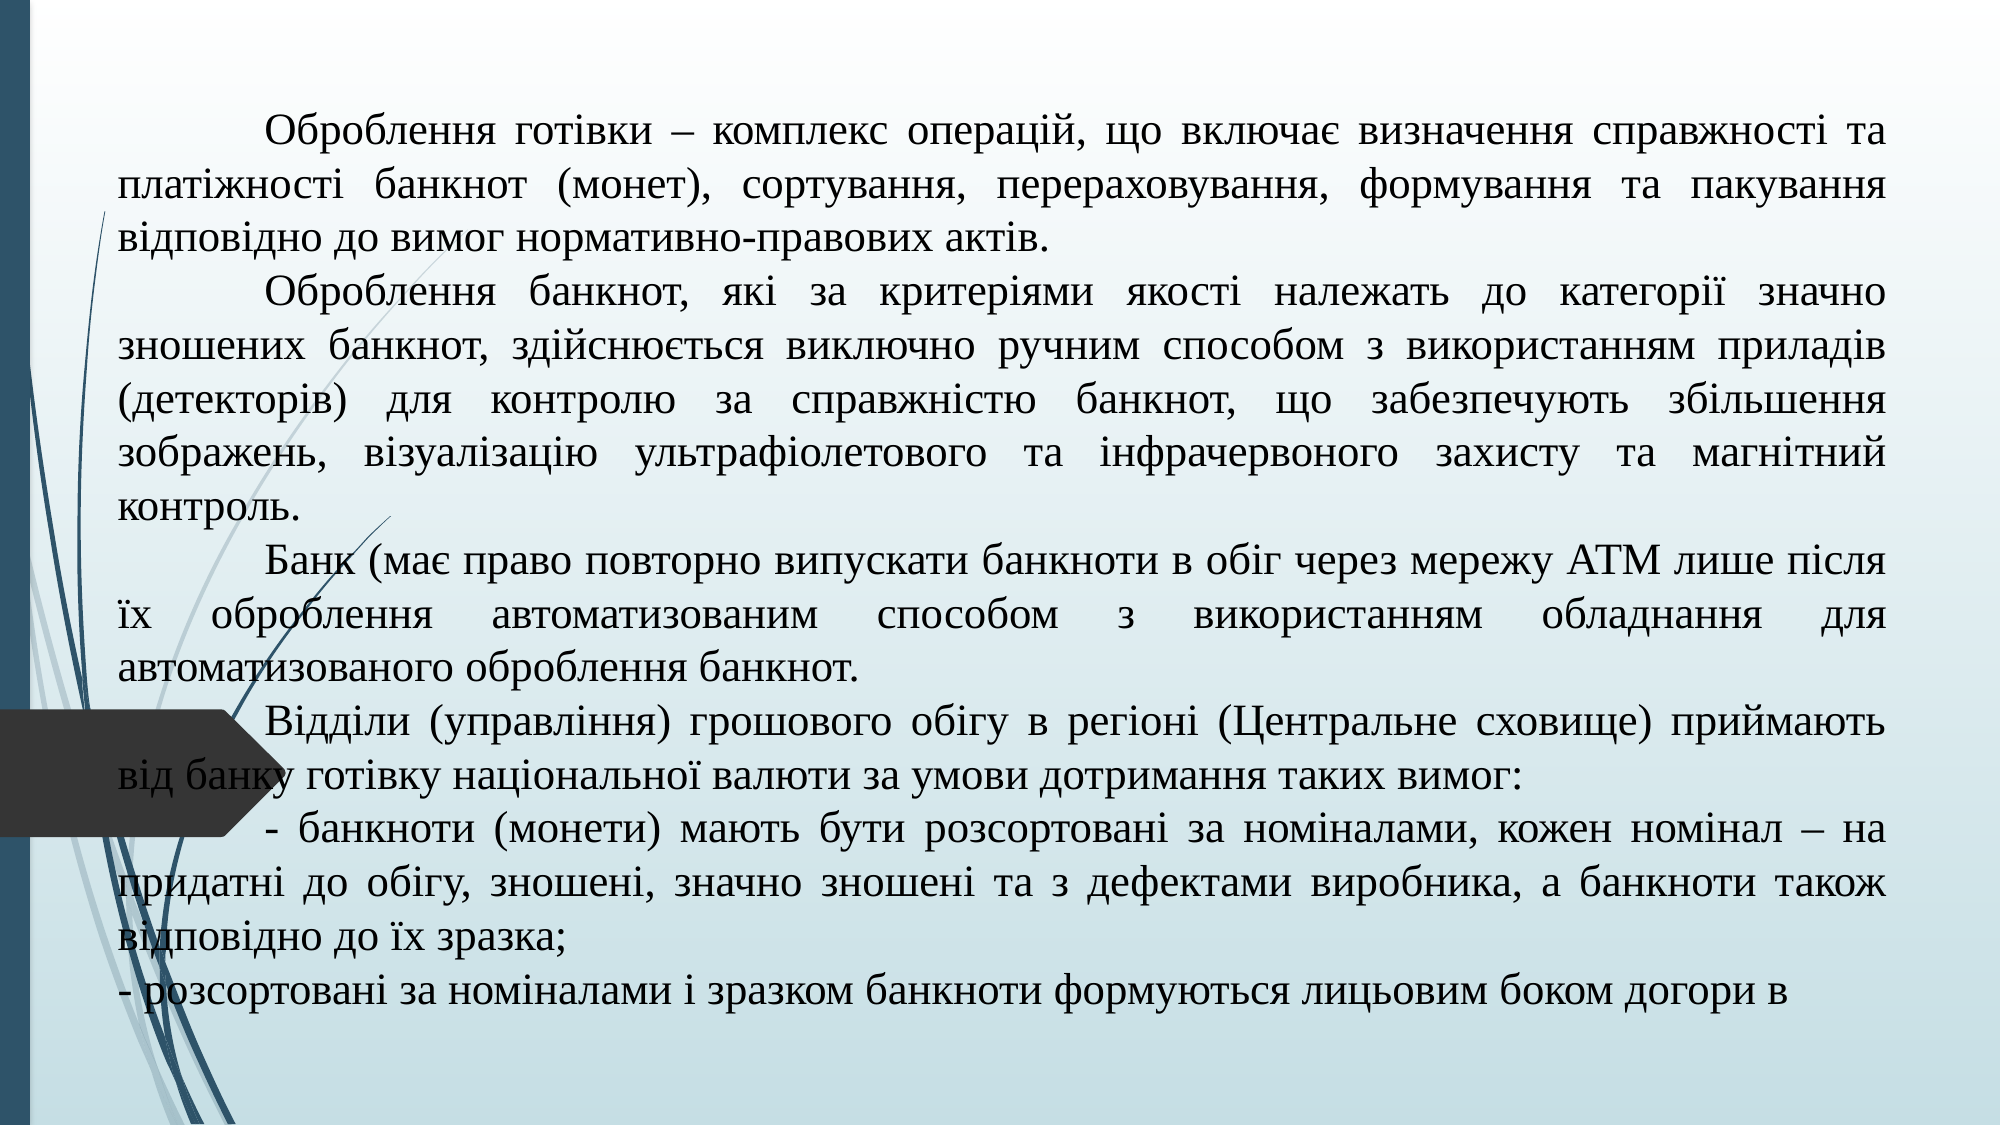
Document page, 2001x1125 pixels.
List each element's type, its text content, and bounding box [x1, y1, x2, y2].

subtitle Оброблення готівки – комплекс операцій, що включає визначення справжності та платіжності банкнот (монет), сортування, перераховування, формування та пакування відповідно до вимог нормативно-правових актів. Оброблення банкнот, які за критеріями якості належать до категорії значно зношених банкнот, здійснюється виключно ручним способом з використанням приладів (детекторів) для контролю за справжністю банкнот, що забезпечують збільшення зображень, візуалізацію ультрафіолетового та інфрачервоного захисту та магнітний контроль. Банк (має право повторно випускати банкноти в обіг через мережу АТМ лише після їх оброблення автоматизованим способом з використанням обладнання для автоматизованого оброблення банкнот. Відділи (управління) грошового обігу в регіоні (Центральне сховище) приймають від банку готівку національної валюти за умови дотримання таких вимог: - банкноти (монети) мають бути розсортовані за номіналами, кожен номінал – на придатні до обігу, зношені, значно зношені та з дефектами виробника, а банкноти також відповідно до їх зразка; - розсортовані за номіналами і зразком банкноти формуються лицьовим боком догори в [102, 92, 1904, 1027]
